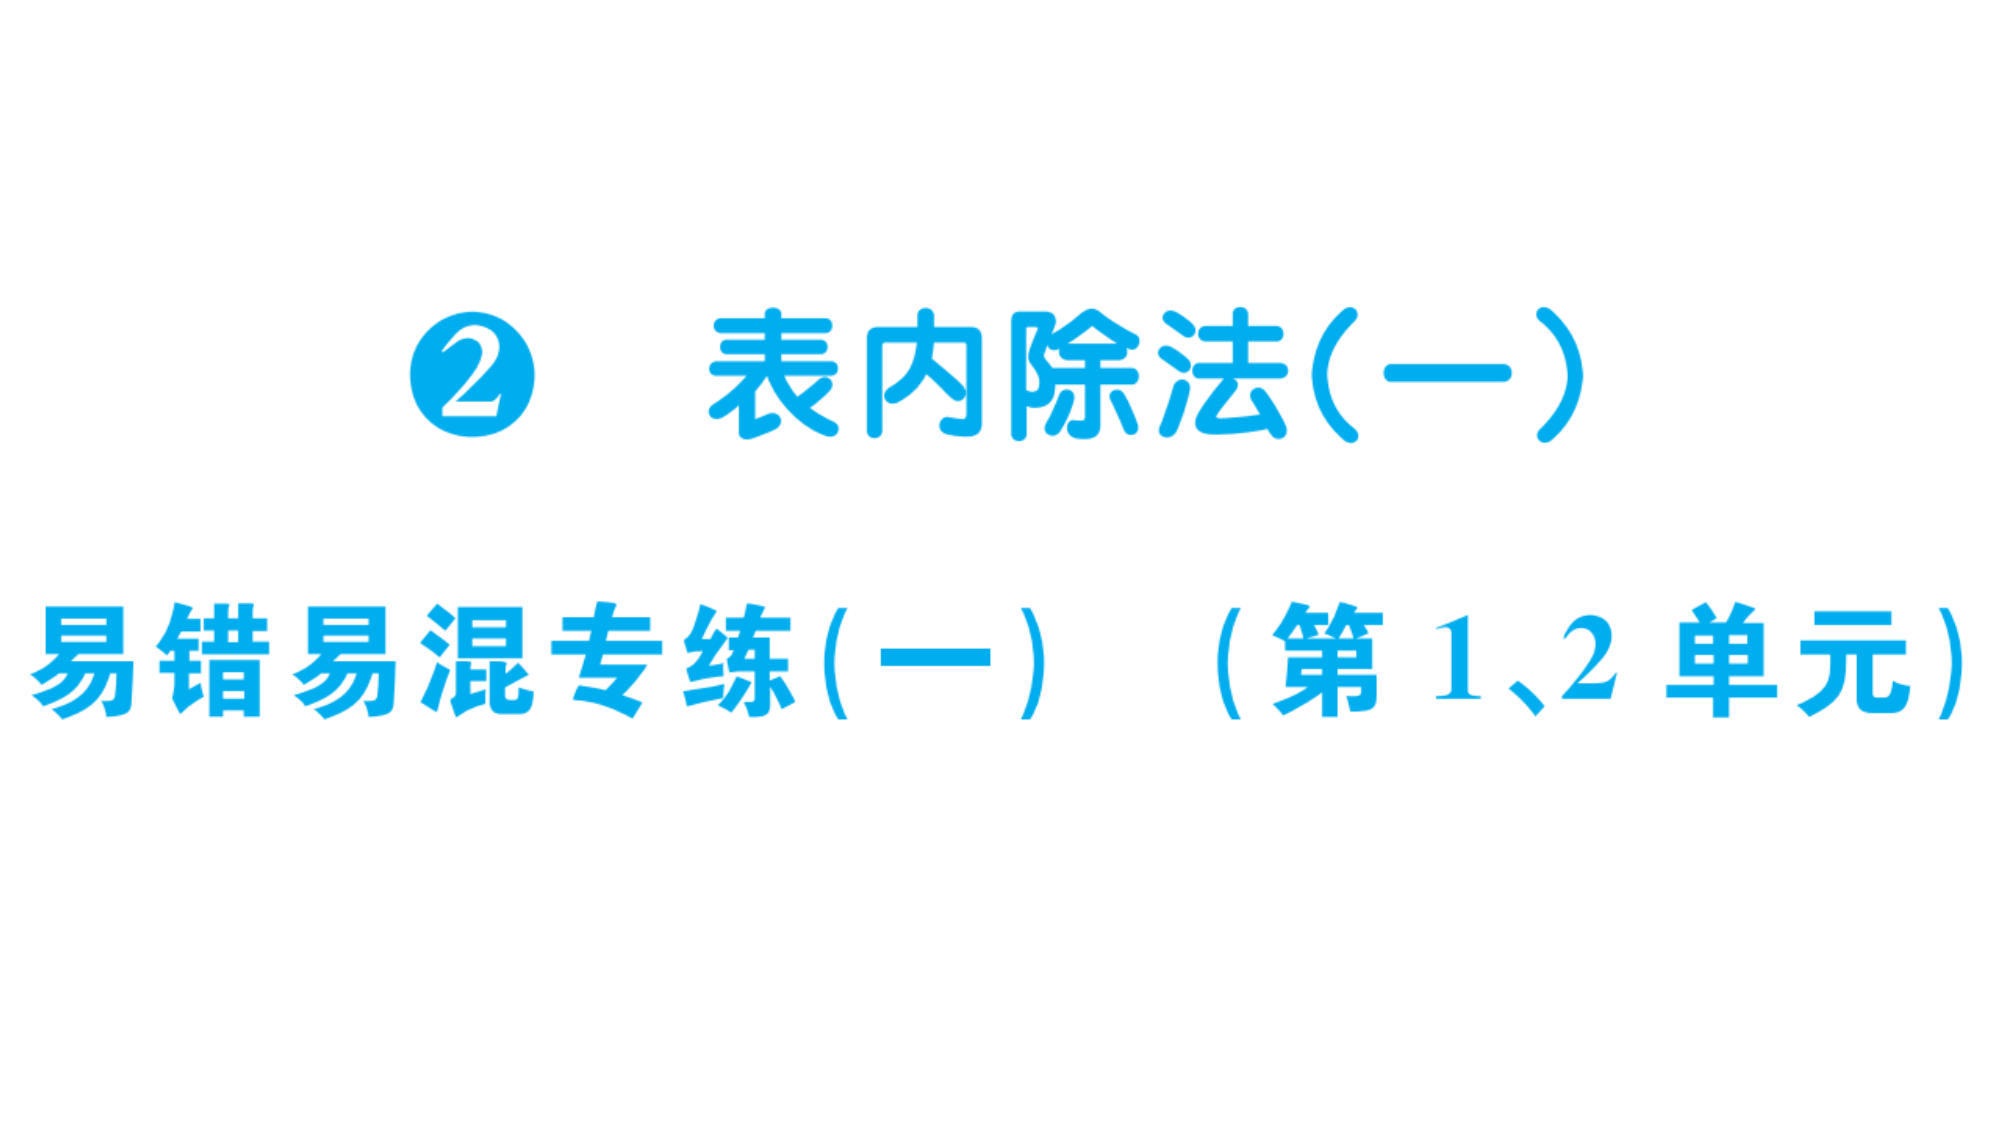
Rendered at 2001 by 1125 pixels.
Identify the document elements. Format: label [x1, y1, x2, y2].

picture [21, 586, 1979, 737]
picture [392, 284, 1607, 457]
